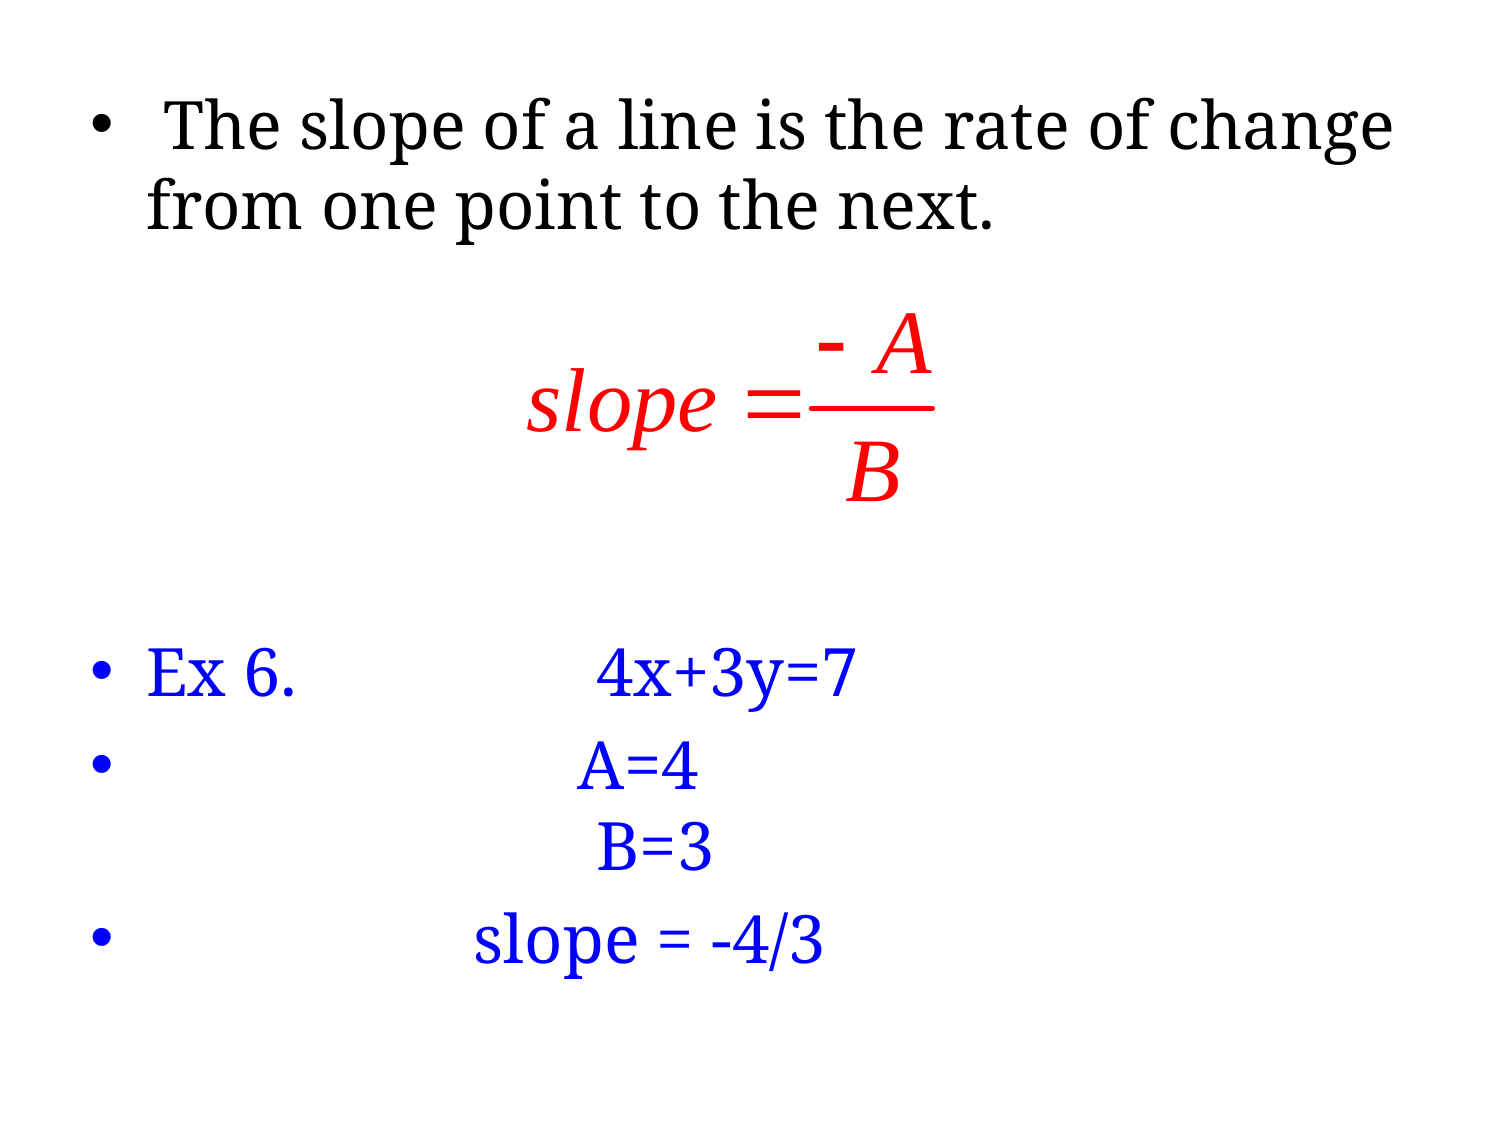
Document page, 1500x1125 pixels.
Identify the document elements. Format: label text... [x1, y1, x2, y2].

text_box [510, 287, 950, 522]
list The slope of a line is the rate of change from one point to the next. Ex 6. 4x+3y=7 A=4 B=3 slope = -4/3 [75, 75, 1425, 1005]
